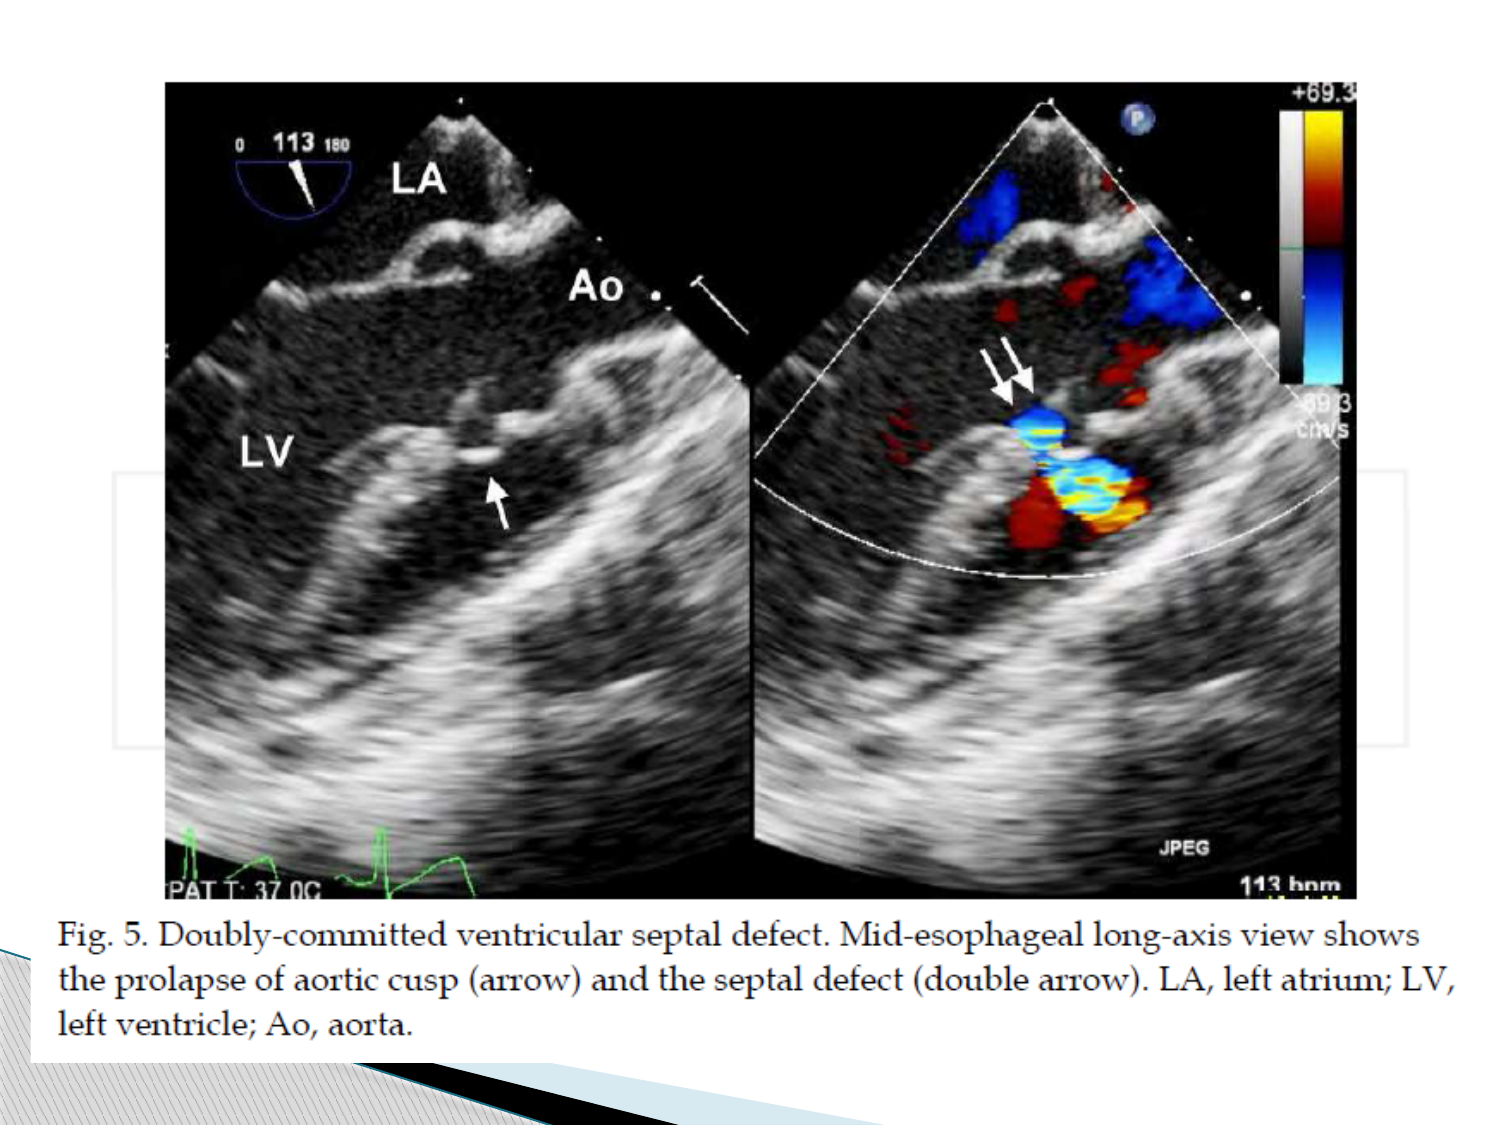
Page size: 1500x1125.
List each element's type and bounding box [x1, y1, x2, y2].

list [30, 62, 1476, 1063]
